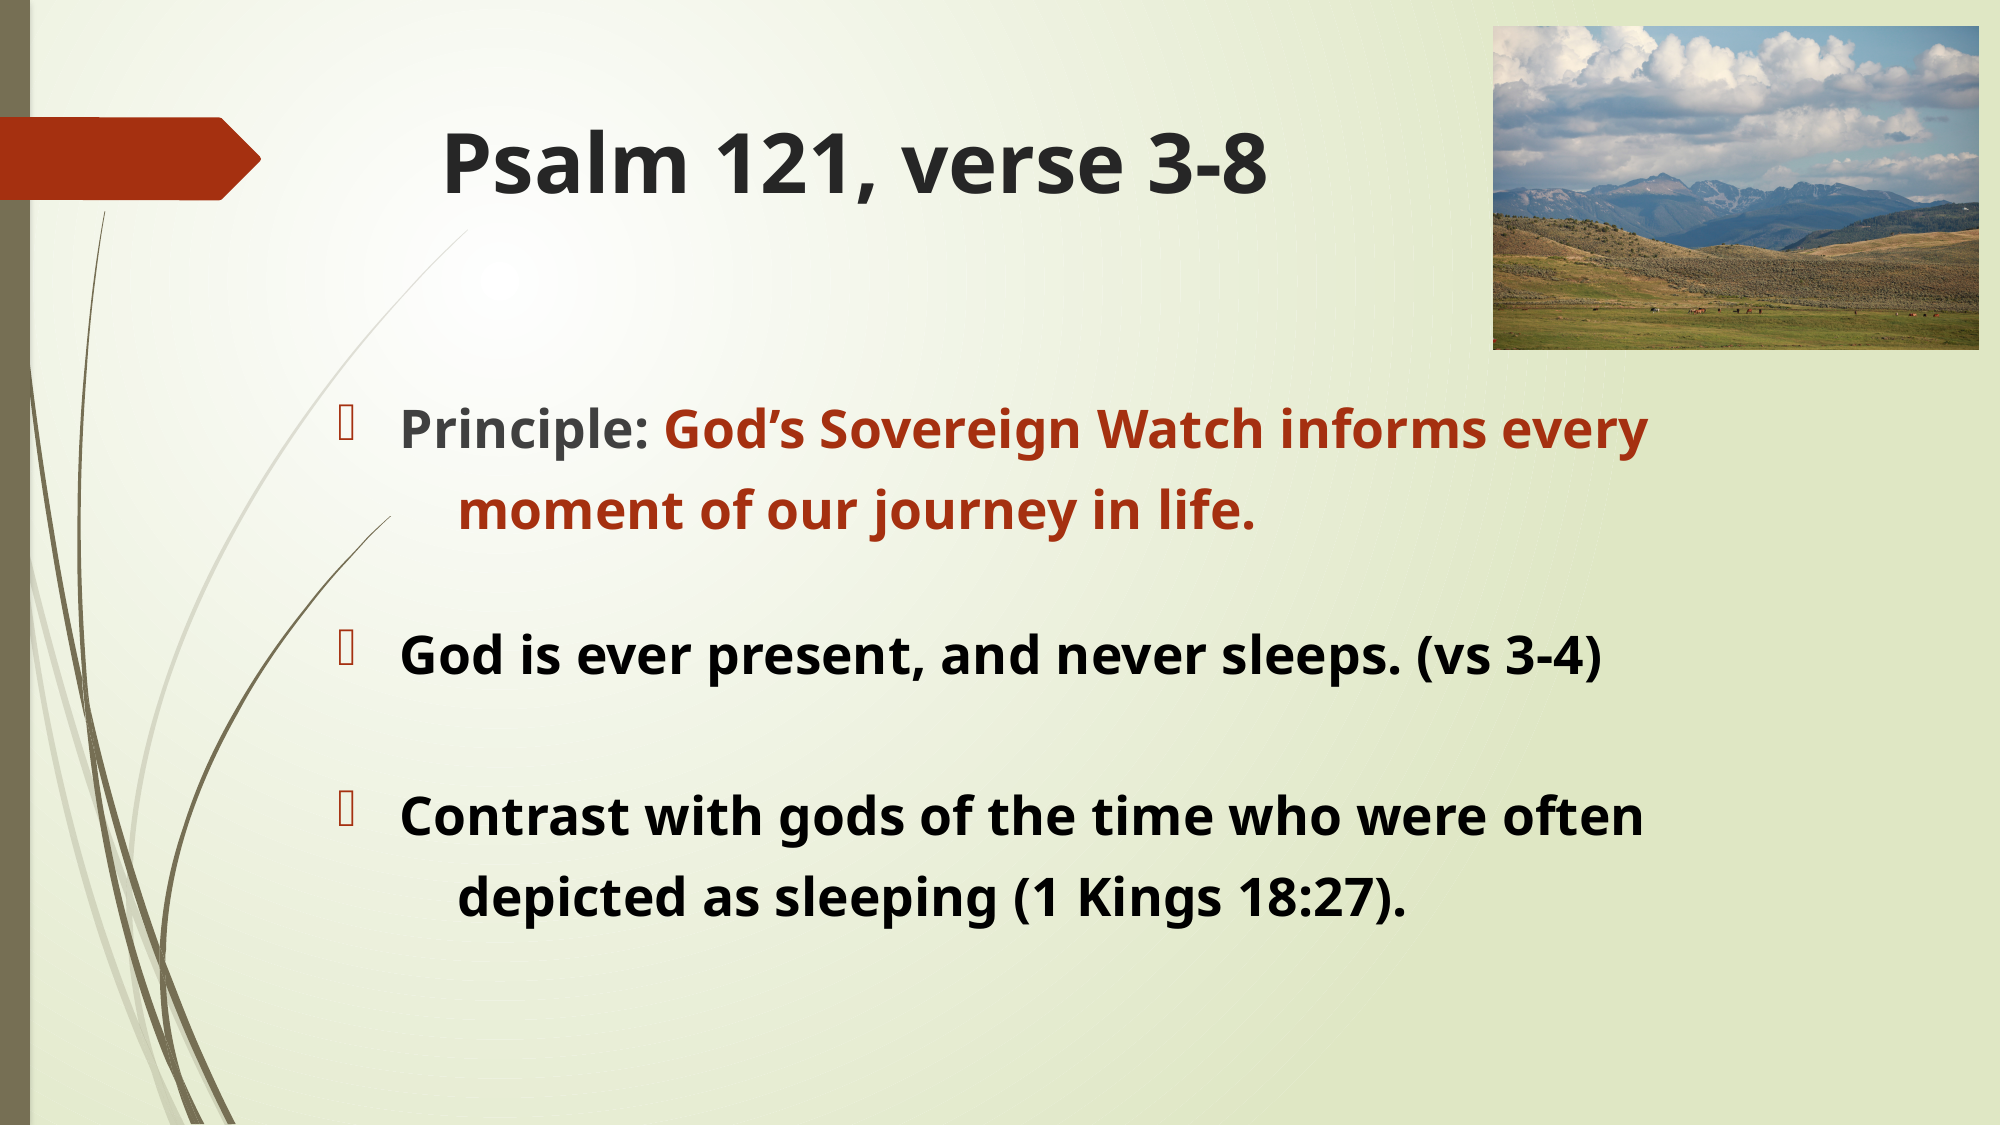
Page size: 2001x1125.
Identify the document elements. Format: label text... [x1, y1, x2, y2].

picture [1493, 26, 1979, 351]
title Psalm 121, verse 3-8 [425, 102, 1488, 313]
list Principle: God’s Sovereign Watch informs every moment of our journey in life. God is ever present, and never sleeps. (vs 3-4) Contrast with gods of the time who were often depicted as sleeping (1 Kings 18:27). [322, 387, 1965, 1098]
